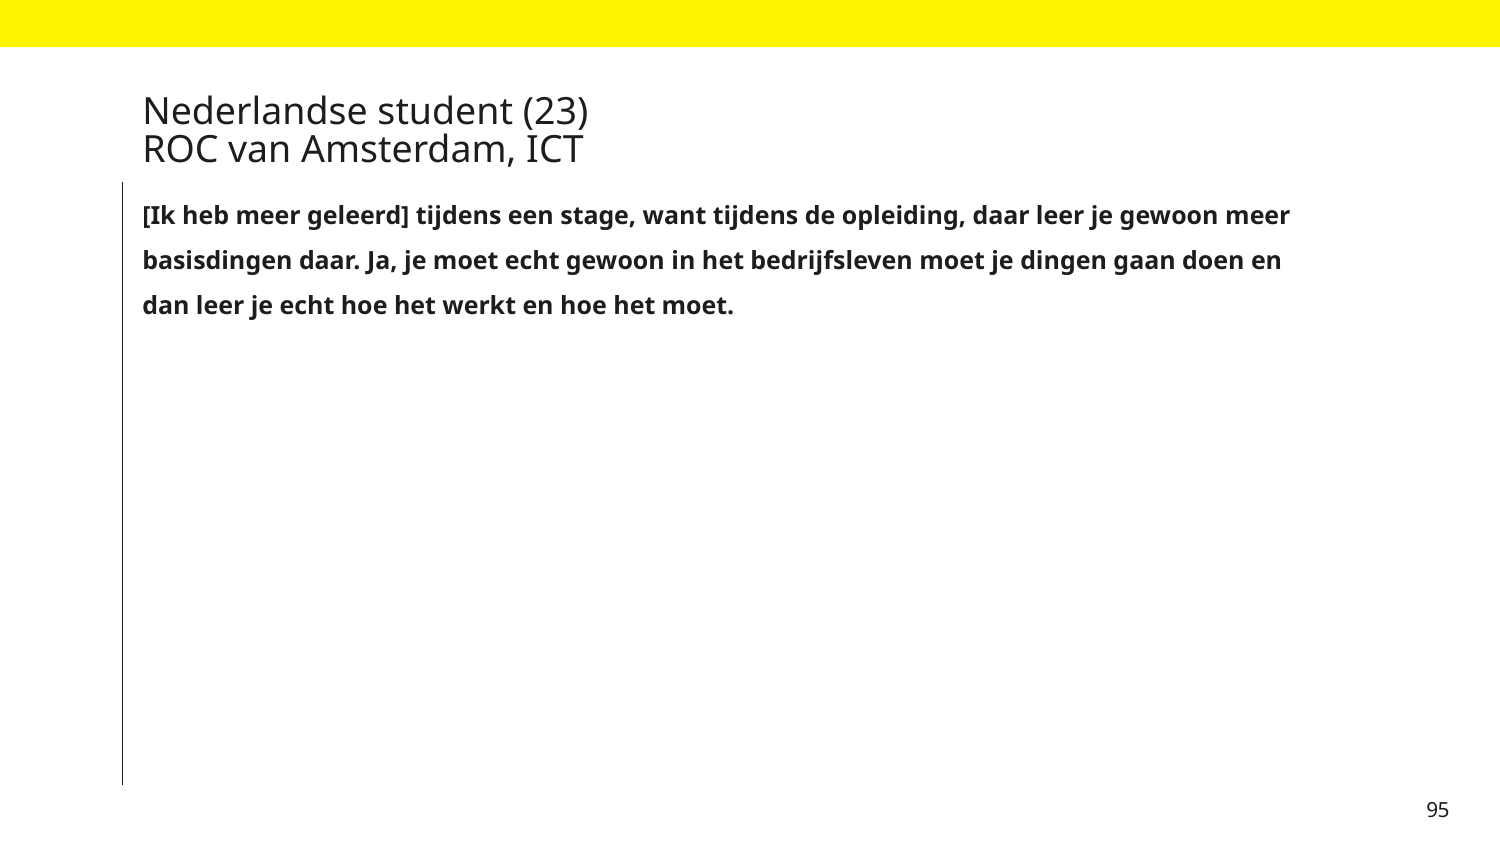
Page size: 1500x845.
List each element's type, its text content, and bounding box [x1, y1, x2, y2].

slide_number 95 [1387, 797, 1450, 823]
subtitle [Ik heb meer geleerd] tijdens een stage, want tijdens de opleiding, daar leer je gewoon meer basisdingen daar. Ja, je moet echt gewoon in het bedrijfsleven moet je dingen gaan doen en dan leer je echt hoe het werkt en hoe het moet. [142, 184, 1325, 317]
title Nederlandse student (23) ROC van Amsterdam, ICT [142, 94, 1500, 185]
